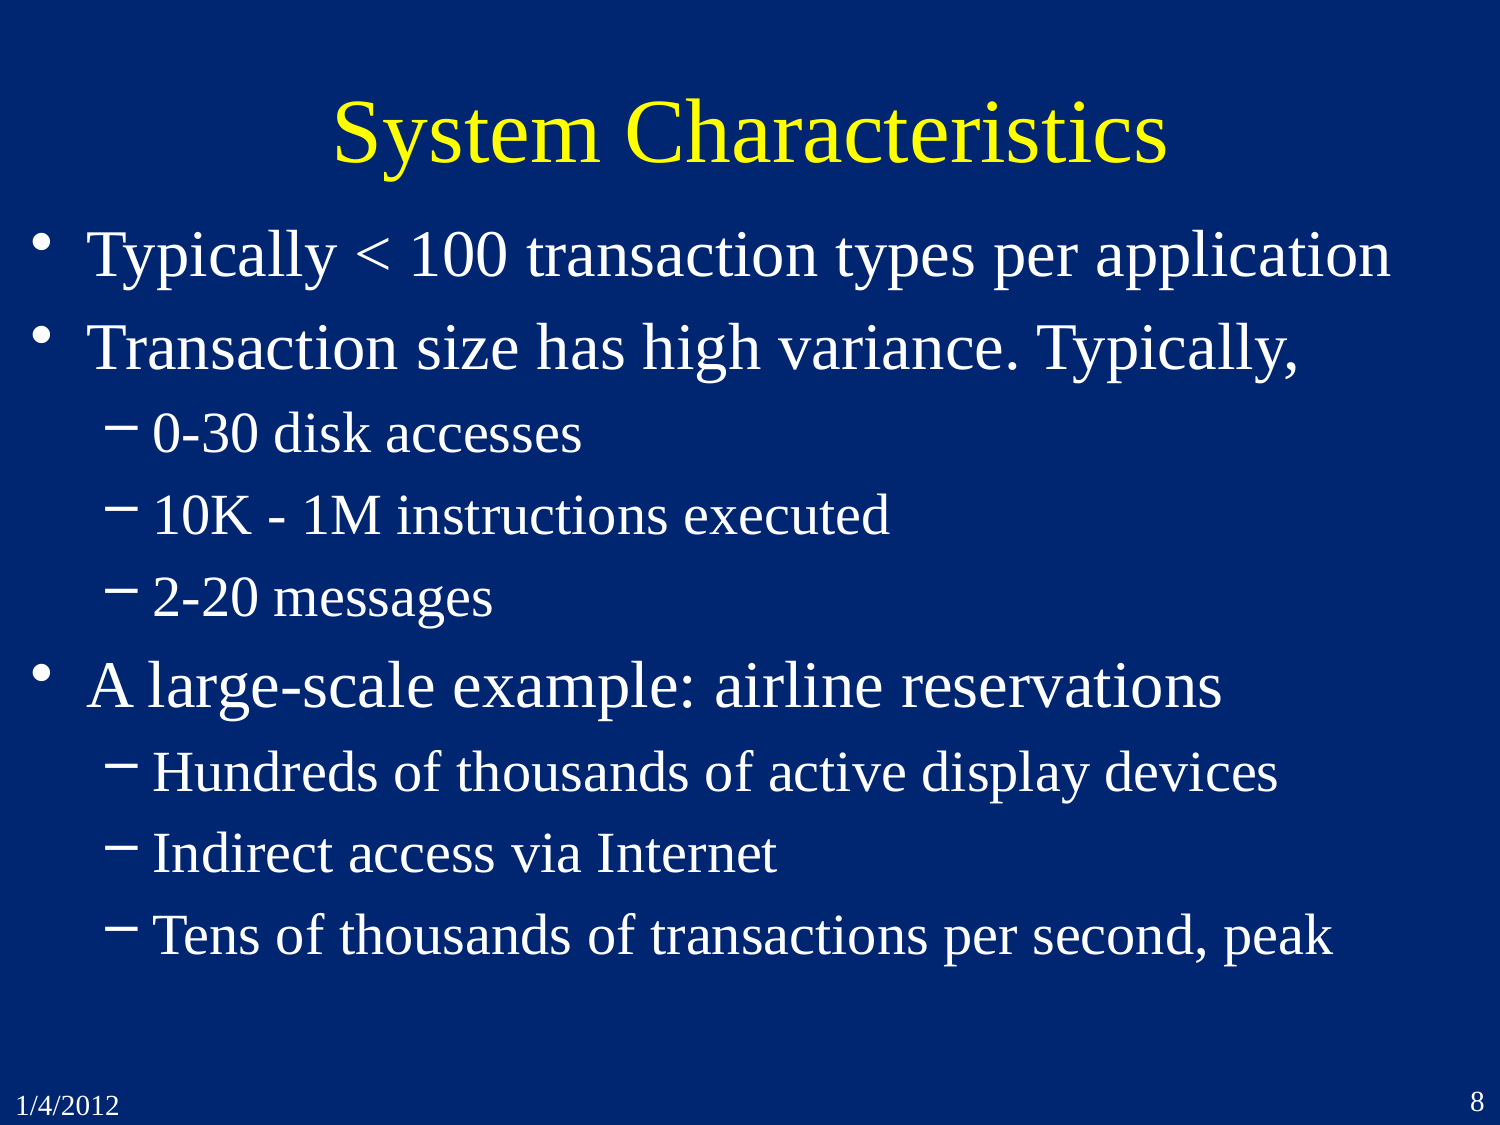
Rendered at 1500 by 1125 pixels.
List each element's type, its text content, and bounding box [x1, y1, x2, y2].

list Typically < 100 transaction types per application Transaction size has high variance. Typically, 0-30 disk accesses 10K - 1M instructions executed 2-20 messages A large-scale example: airline reservations Hundreds of thousands of active display devices Indirect access via Internet Tens of thousands of transactions per second, peak [15, 201, 1428, 1025]
slide_number 8 [1387, 1074, 1500, 1125]
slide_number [0, 1078, 175, 1117]
title System Characteristics [26, 31, 1476, 220]
